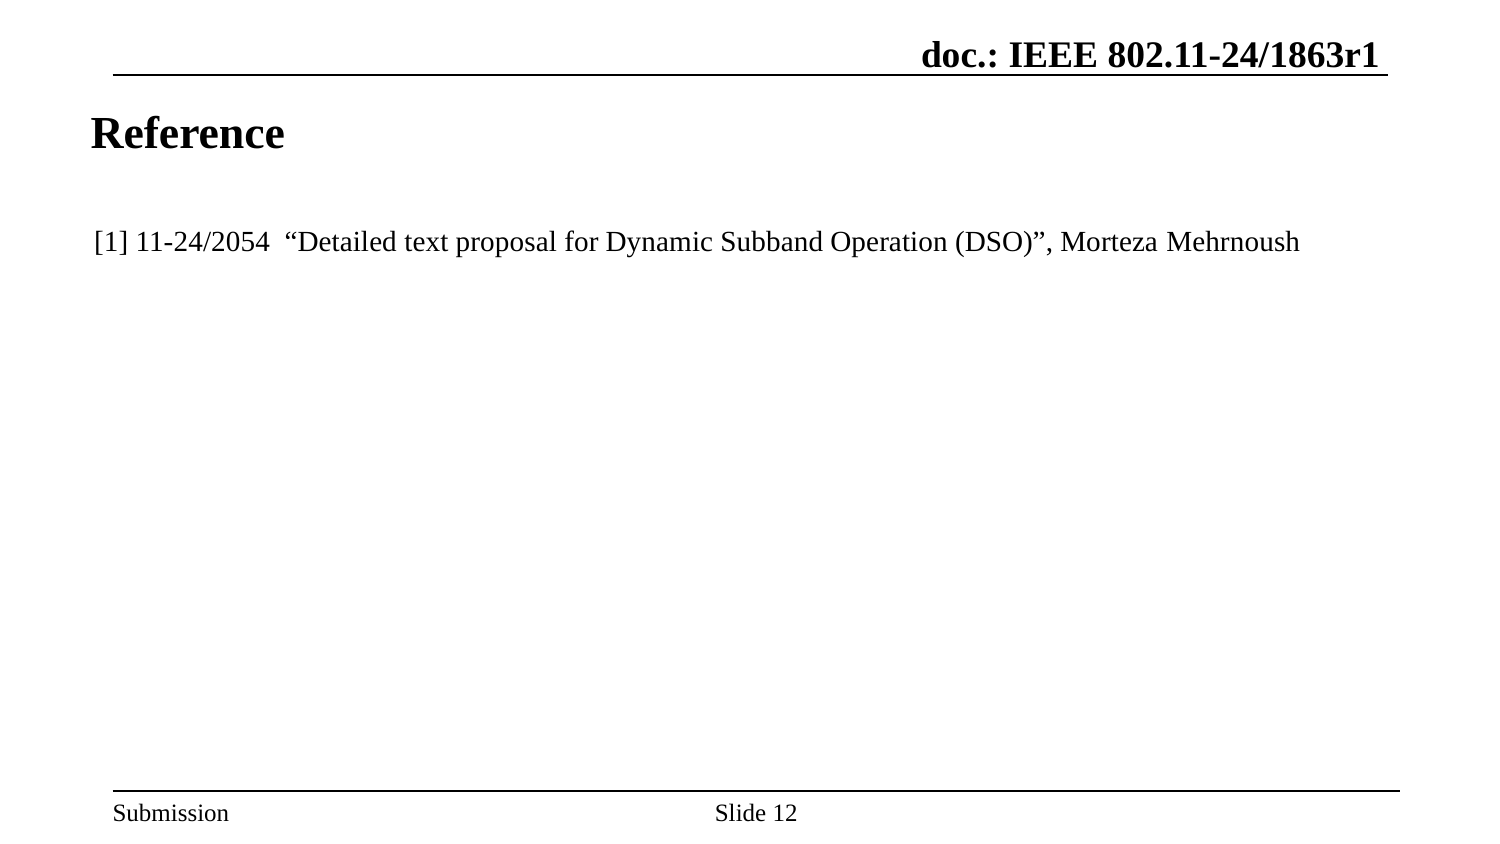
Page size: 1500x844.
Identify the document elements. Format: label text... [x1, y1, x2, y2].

text_box [1] 11-24/2054 “Detailed text proposal for Dynamic Subband Operation (DSO)”, Morteza Mehrnoush [79, 214, 1367, 265]
title Reference [79, 98, 1348, 171]
slide_number Slide 12 [712, 796, 800, 820]
